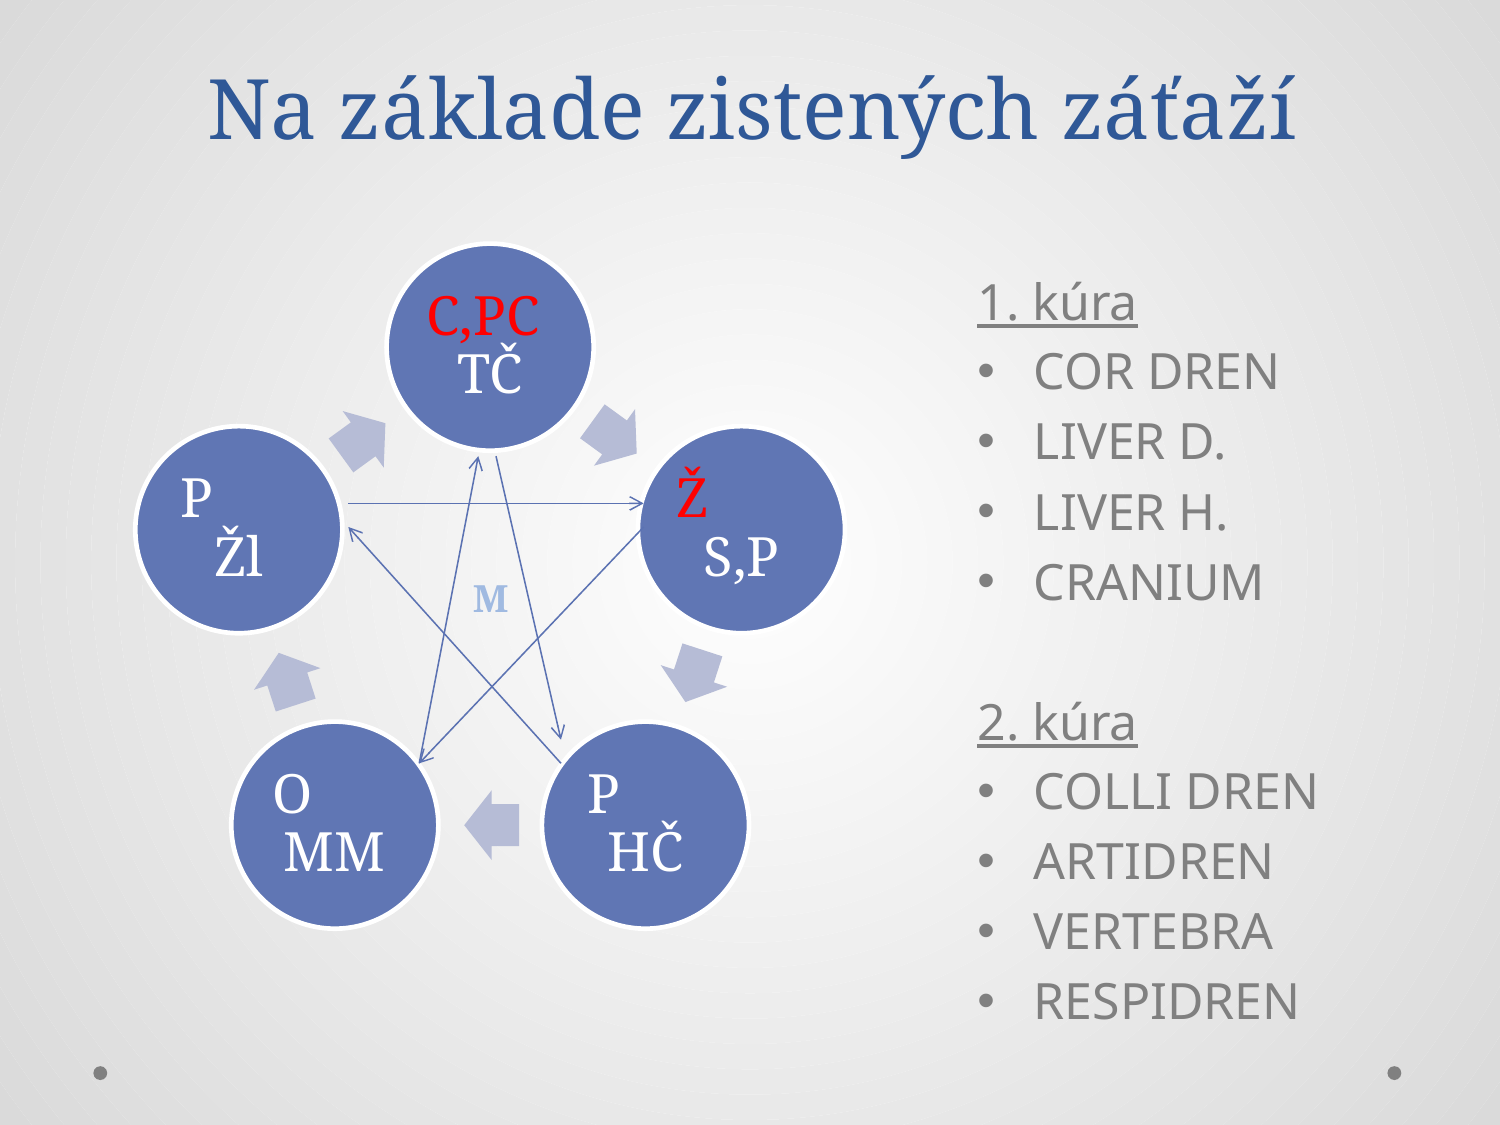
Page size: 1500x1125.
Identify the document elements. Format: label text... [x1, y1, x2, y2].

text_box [565, 526, 644, 764]
title Na základe zistených záťaží [76, 0, 1427, 164]
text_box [0, 243, 1011, 929]
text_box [495, 455, 562, 526]
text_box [348, 526, 562, 764]
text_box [418, 455, 479, 525]
list 1. kúra COR DREN LIVER D. LIVER H. CRANIUM 2. kúra COLLI DREN ARTIDREN VERTEBRA RESPIDREN [962, 262, 1425, 1047]
